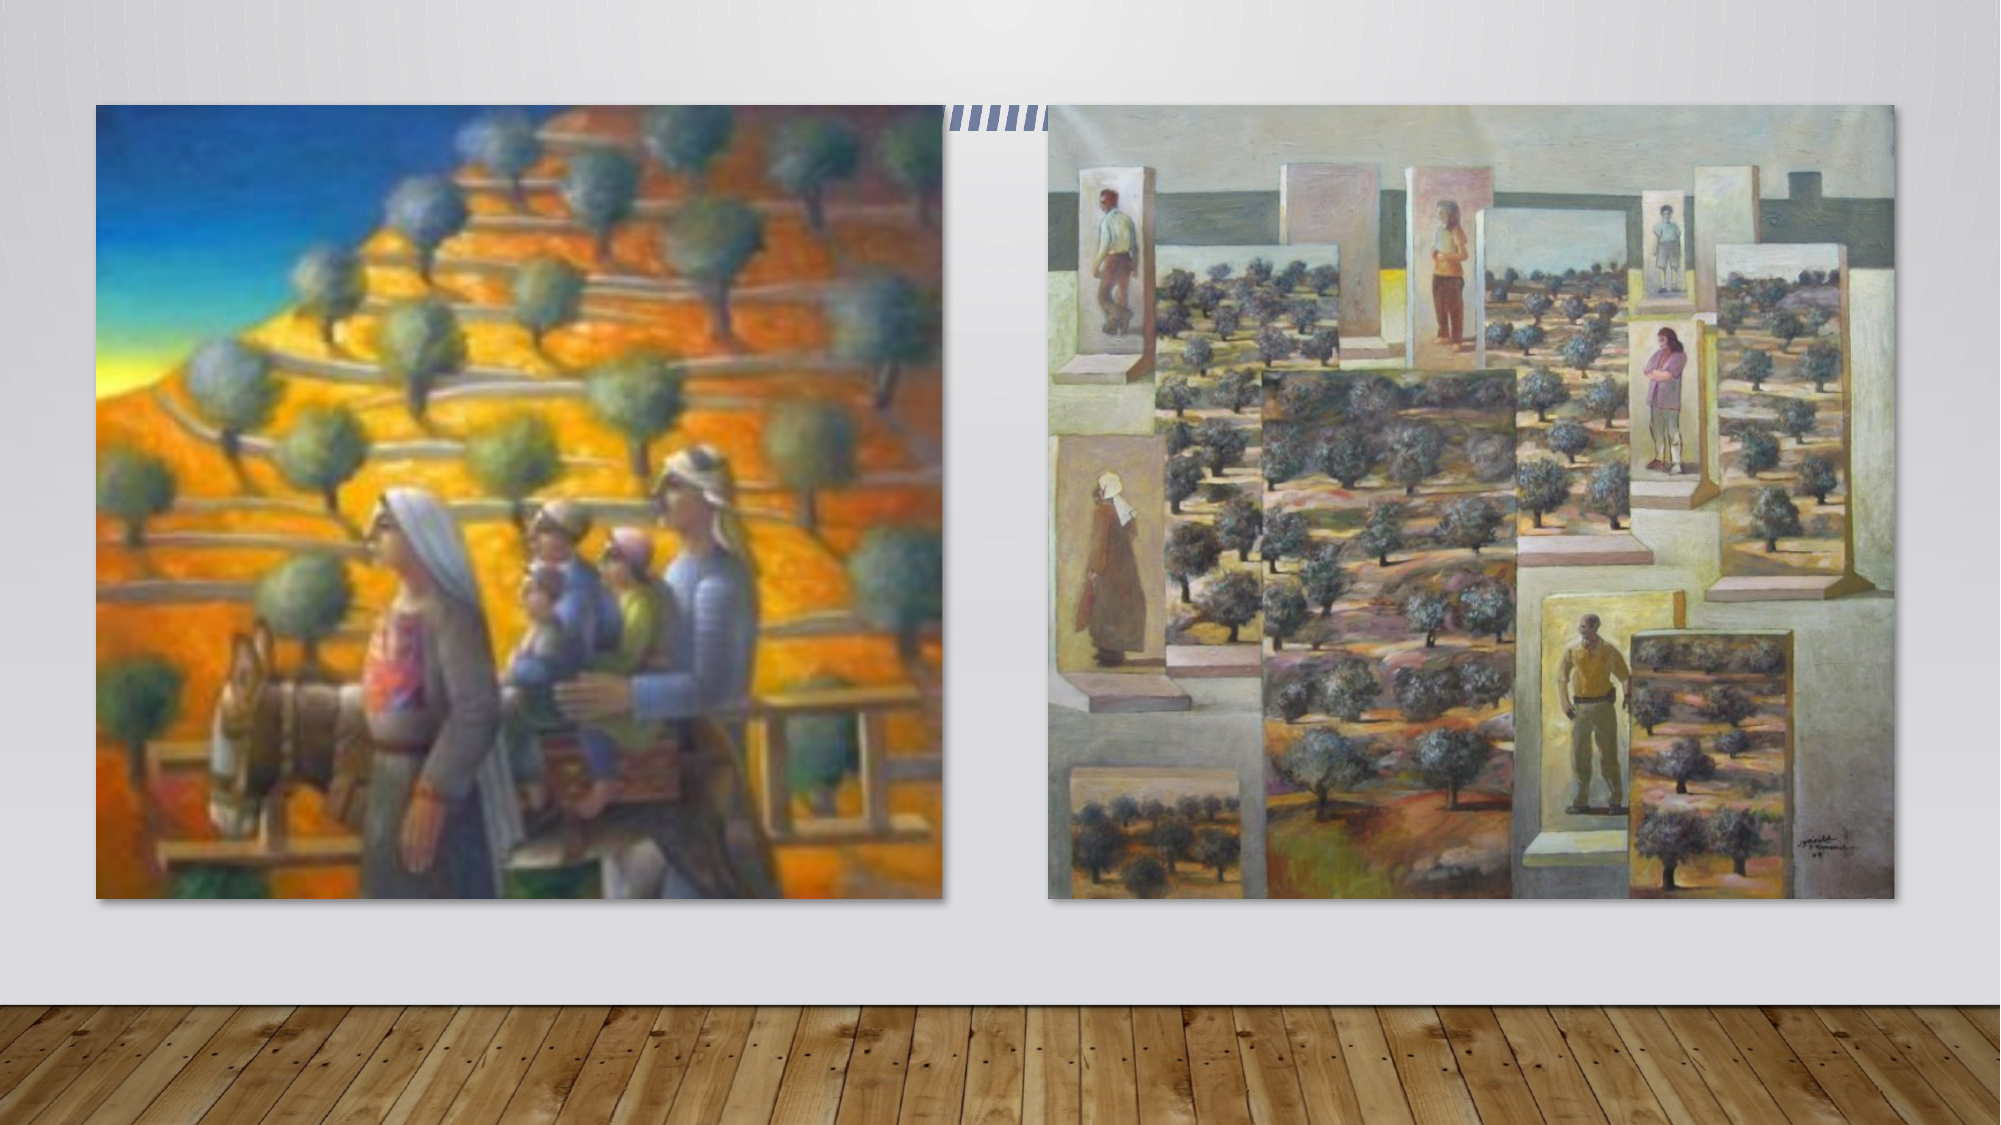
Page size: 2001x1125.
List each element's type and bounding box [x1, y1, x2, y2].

picture [0, 1006, 2000, 1125]
picture [95, 105, 943, 899]
picture [1047, 105, 1895, 899]
text_box [0, 330, 2000, 1004]
